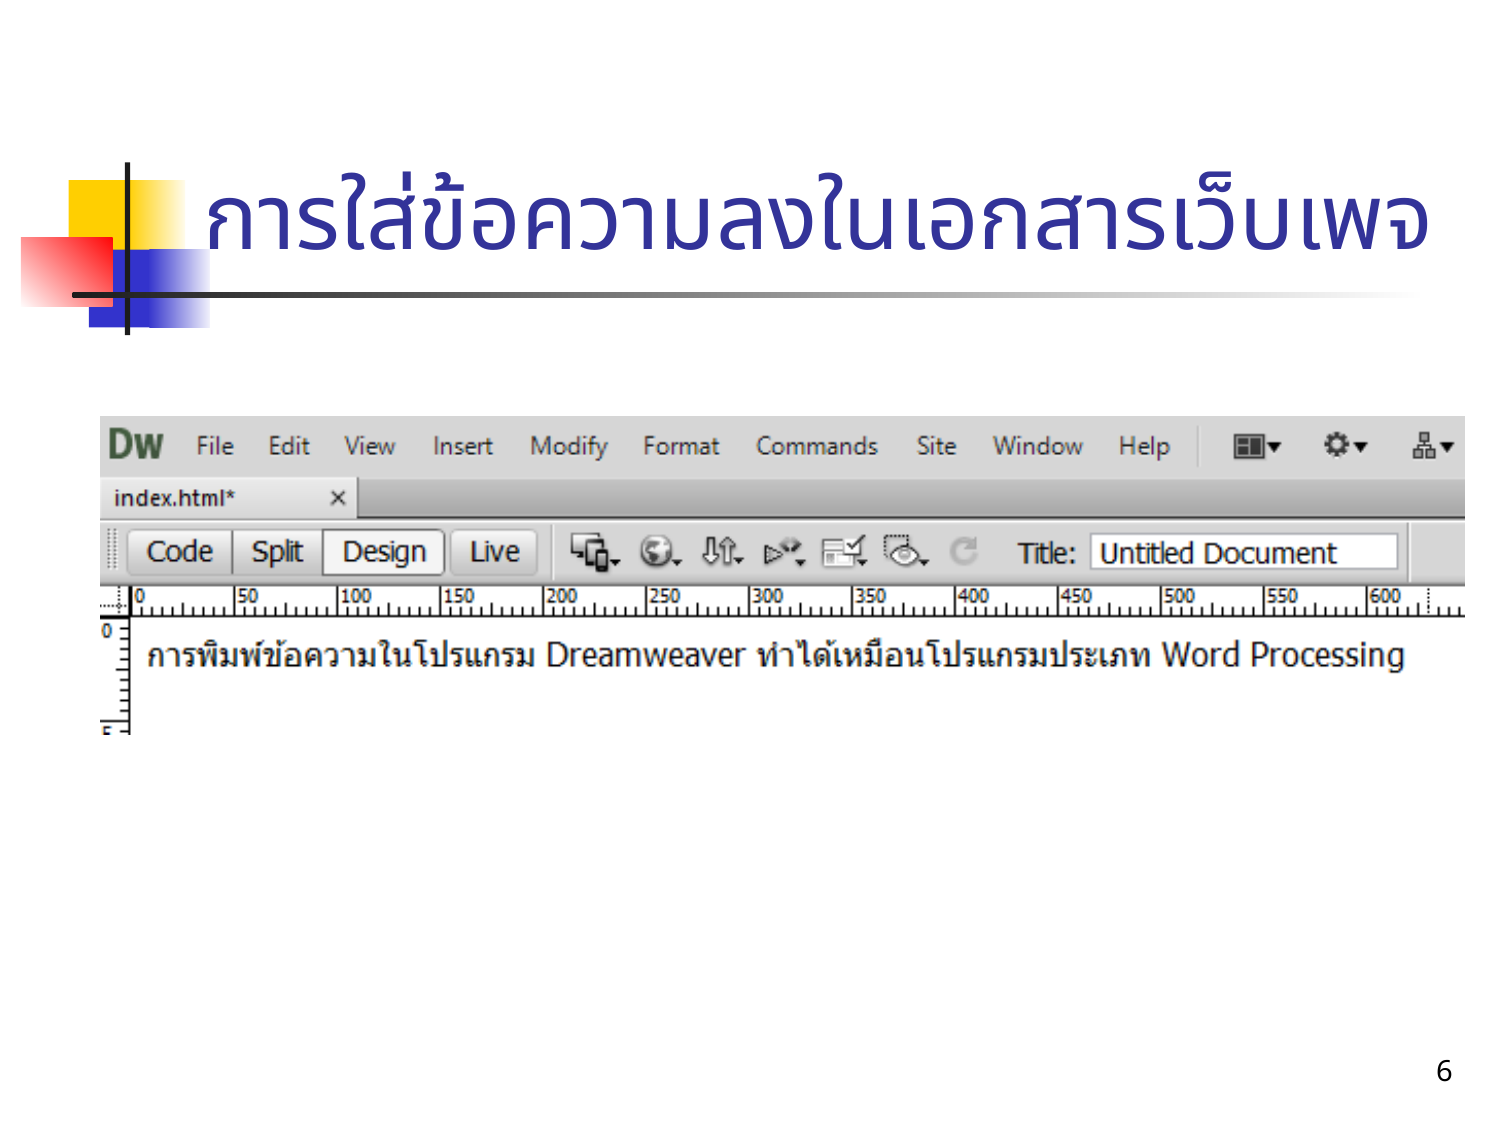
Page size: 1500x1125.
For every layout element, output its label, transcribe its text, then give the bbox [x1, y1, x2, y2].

slide_number 6 [1155, 1024, 1468, 1100]
title การใส่ข้อความลงในเอกสารเว็บเพจ [188, 35, 1468, 275]
picture [100, 415, 1465, 736]
